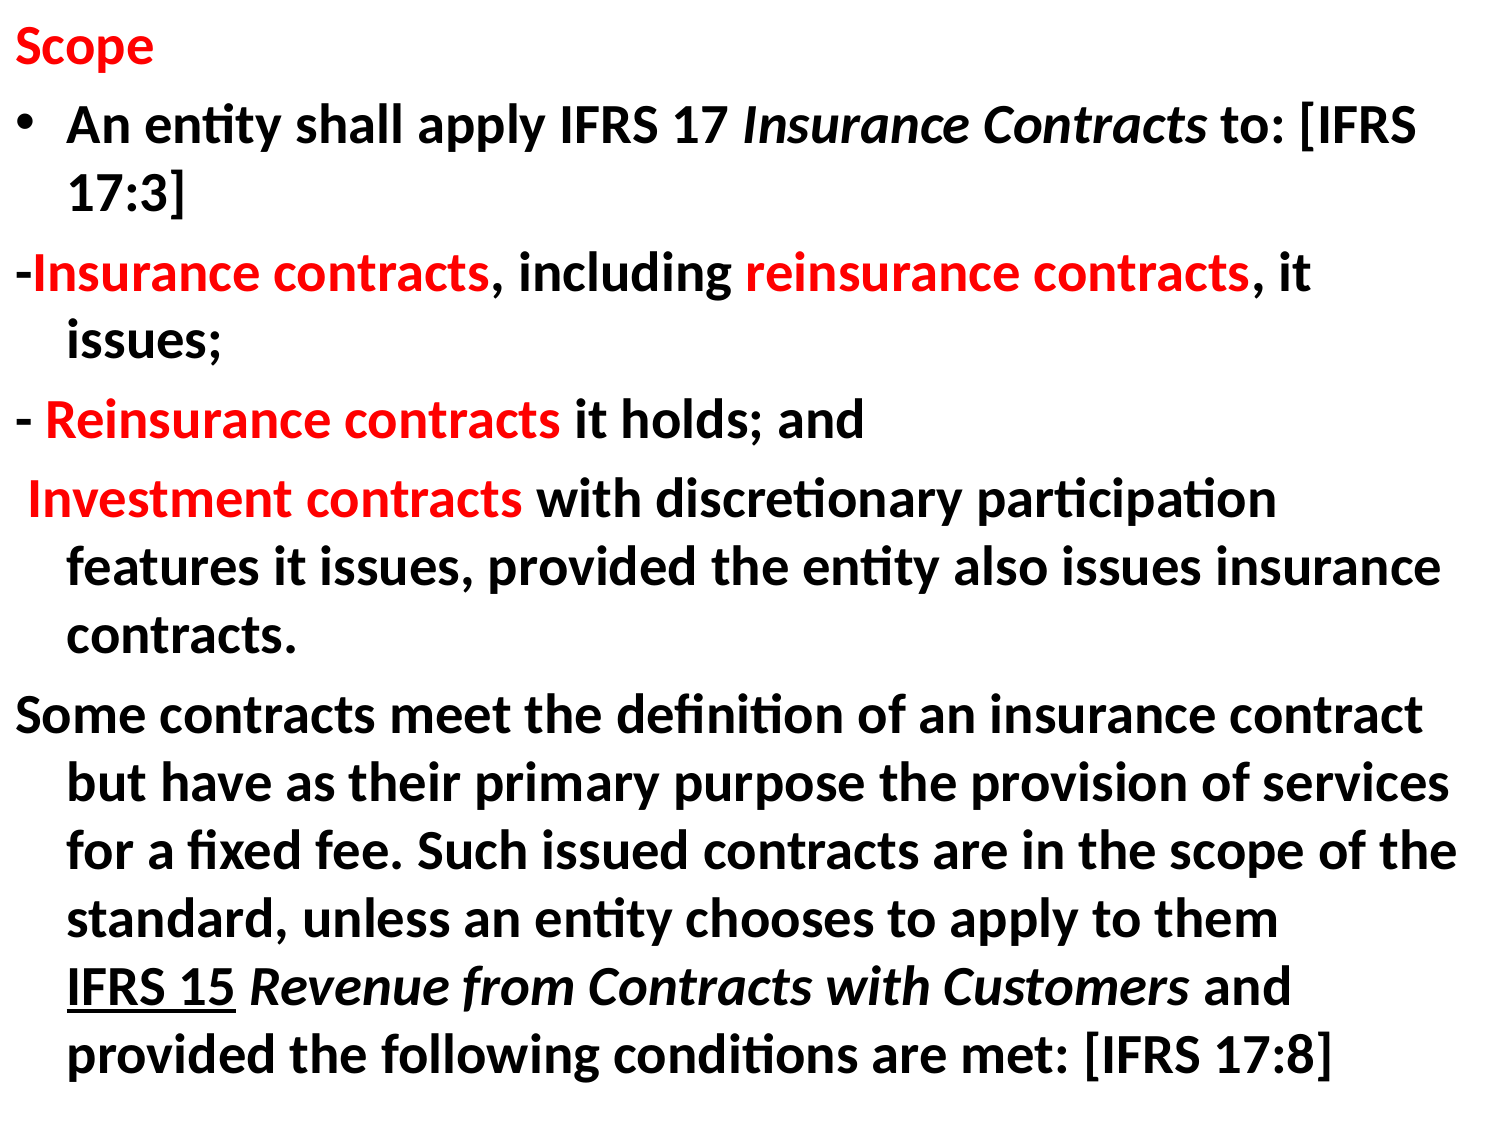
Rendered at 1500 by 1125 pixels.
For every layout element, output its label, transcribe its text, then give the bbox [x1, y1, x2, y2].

list Scope An entity shall apply IFRS 17 Insurance Contracts to: [IFRS 17:3] -Insurance contracts, including reinsurance contracts, it issues; - Reinsurance contracts it holds; and Investment contracts with discretionary participation features it issues, provided the entity also issues insurance contracts. Some contracts meet the definition of an insurance contract but have as their primary purpose the provision of services for a fixed fee. Such issued contracts are in the scope of the standard, unless an entity chooses to apply to them IFRS 15 Revenue from Contracts with Customers and provided the following conditions are met: [IFRS 17:8] [0, 0, 1477, 1102]
